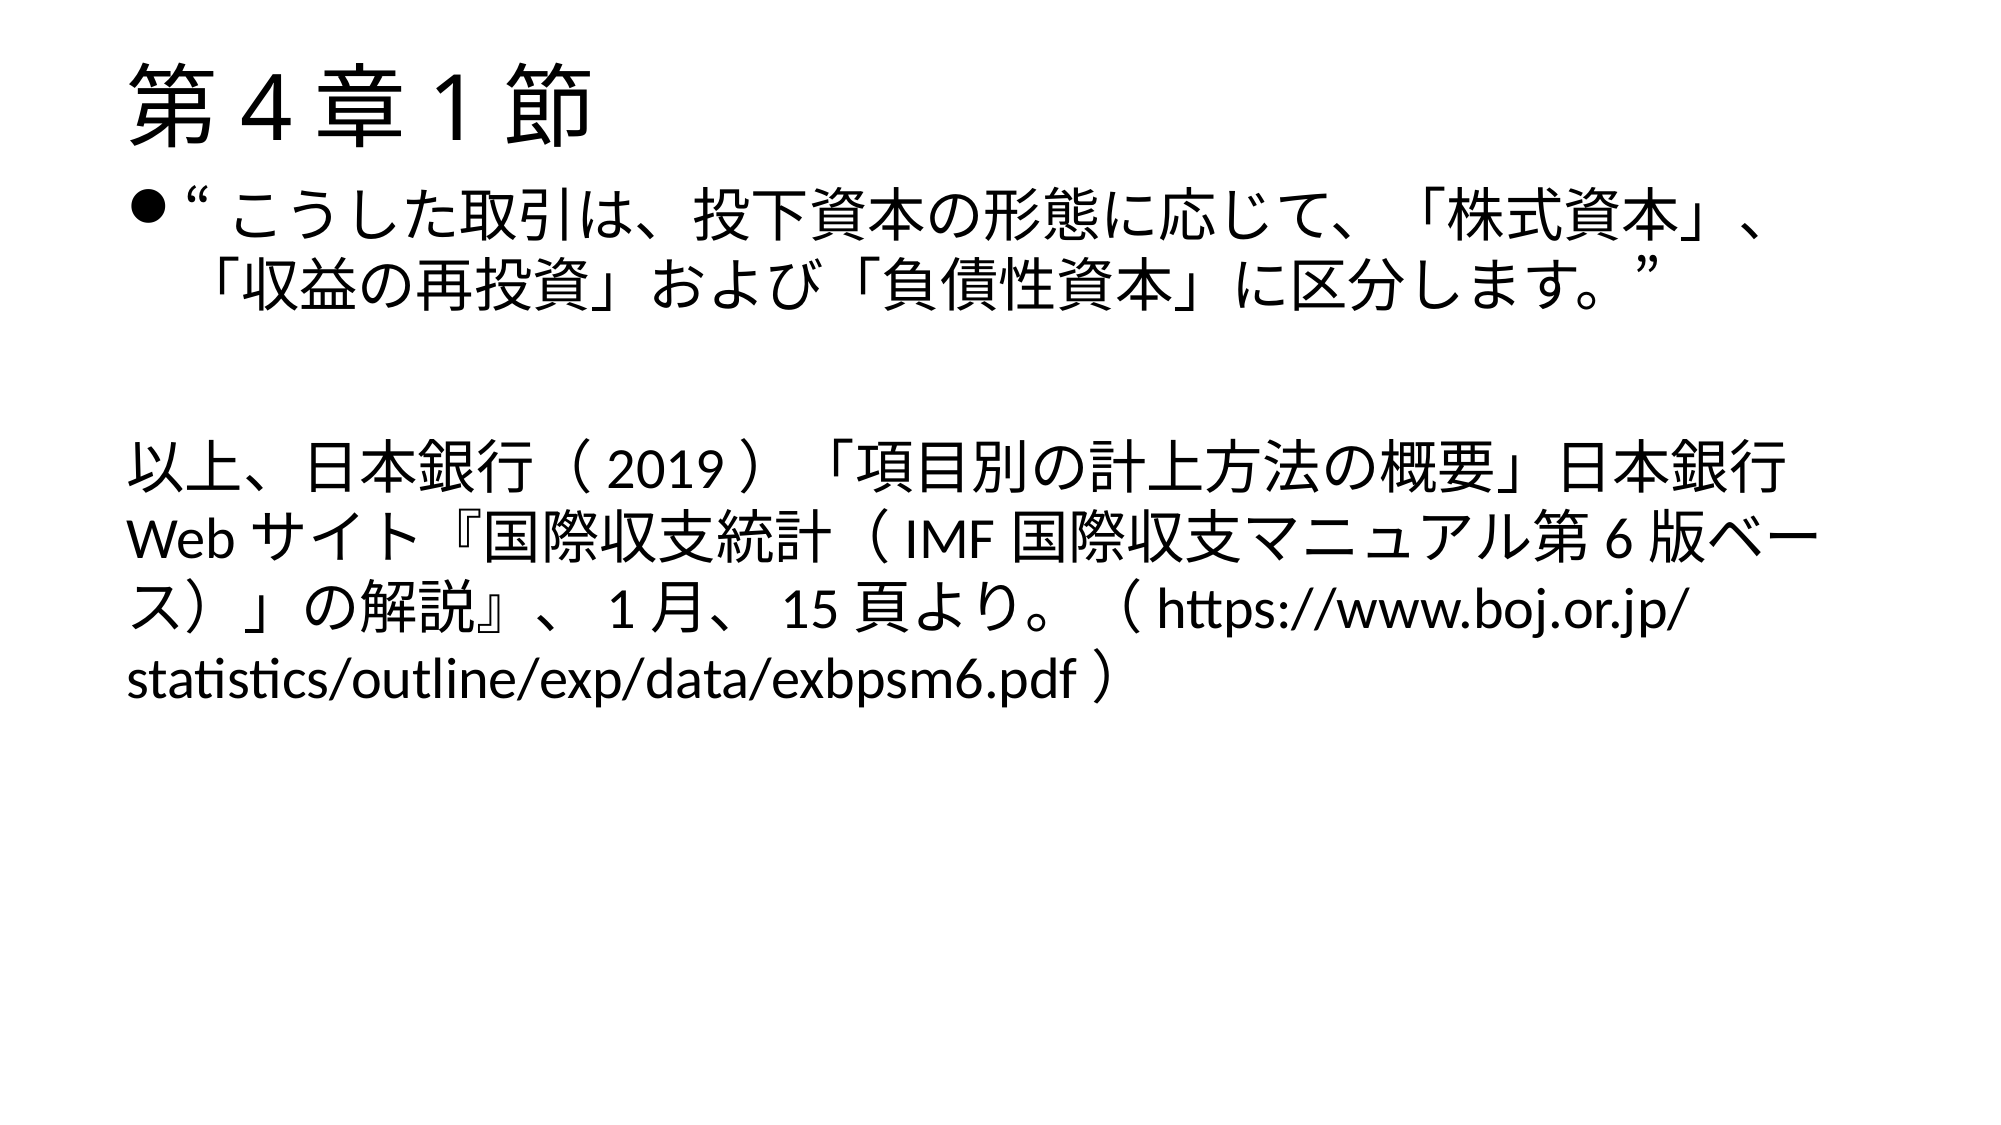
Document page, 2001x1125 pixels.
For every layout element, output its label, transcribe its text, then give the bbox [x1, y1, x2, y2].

text_box [695, 660, 726, 722]
title 第4章1節 [111, 51, 1855, 171]
subtitle “こうした取引は、投下資本の形態に応じて、「株式資本」、「収益の再投資」および「負債性資本」に区分します。” 以上、日本銀行（2019）「項目別の計上方法の概要」日本銀行Webサイト『国際収支統計（IMF国際収支マニュアル第6版ベース）」の解説』、1月、15頁より。（https://www.boj.or.jp/statistics/outline/exp/data/exbpsm6.pdf） [111, 170, 1867, 1062]
